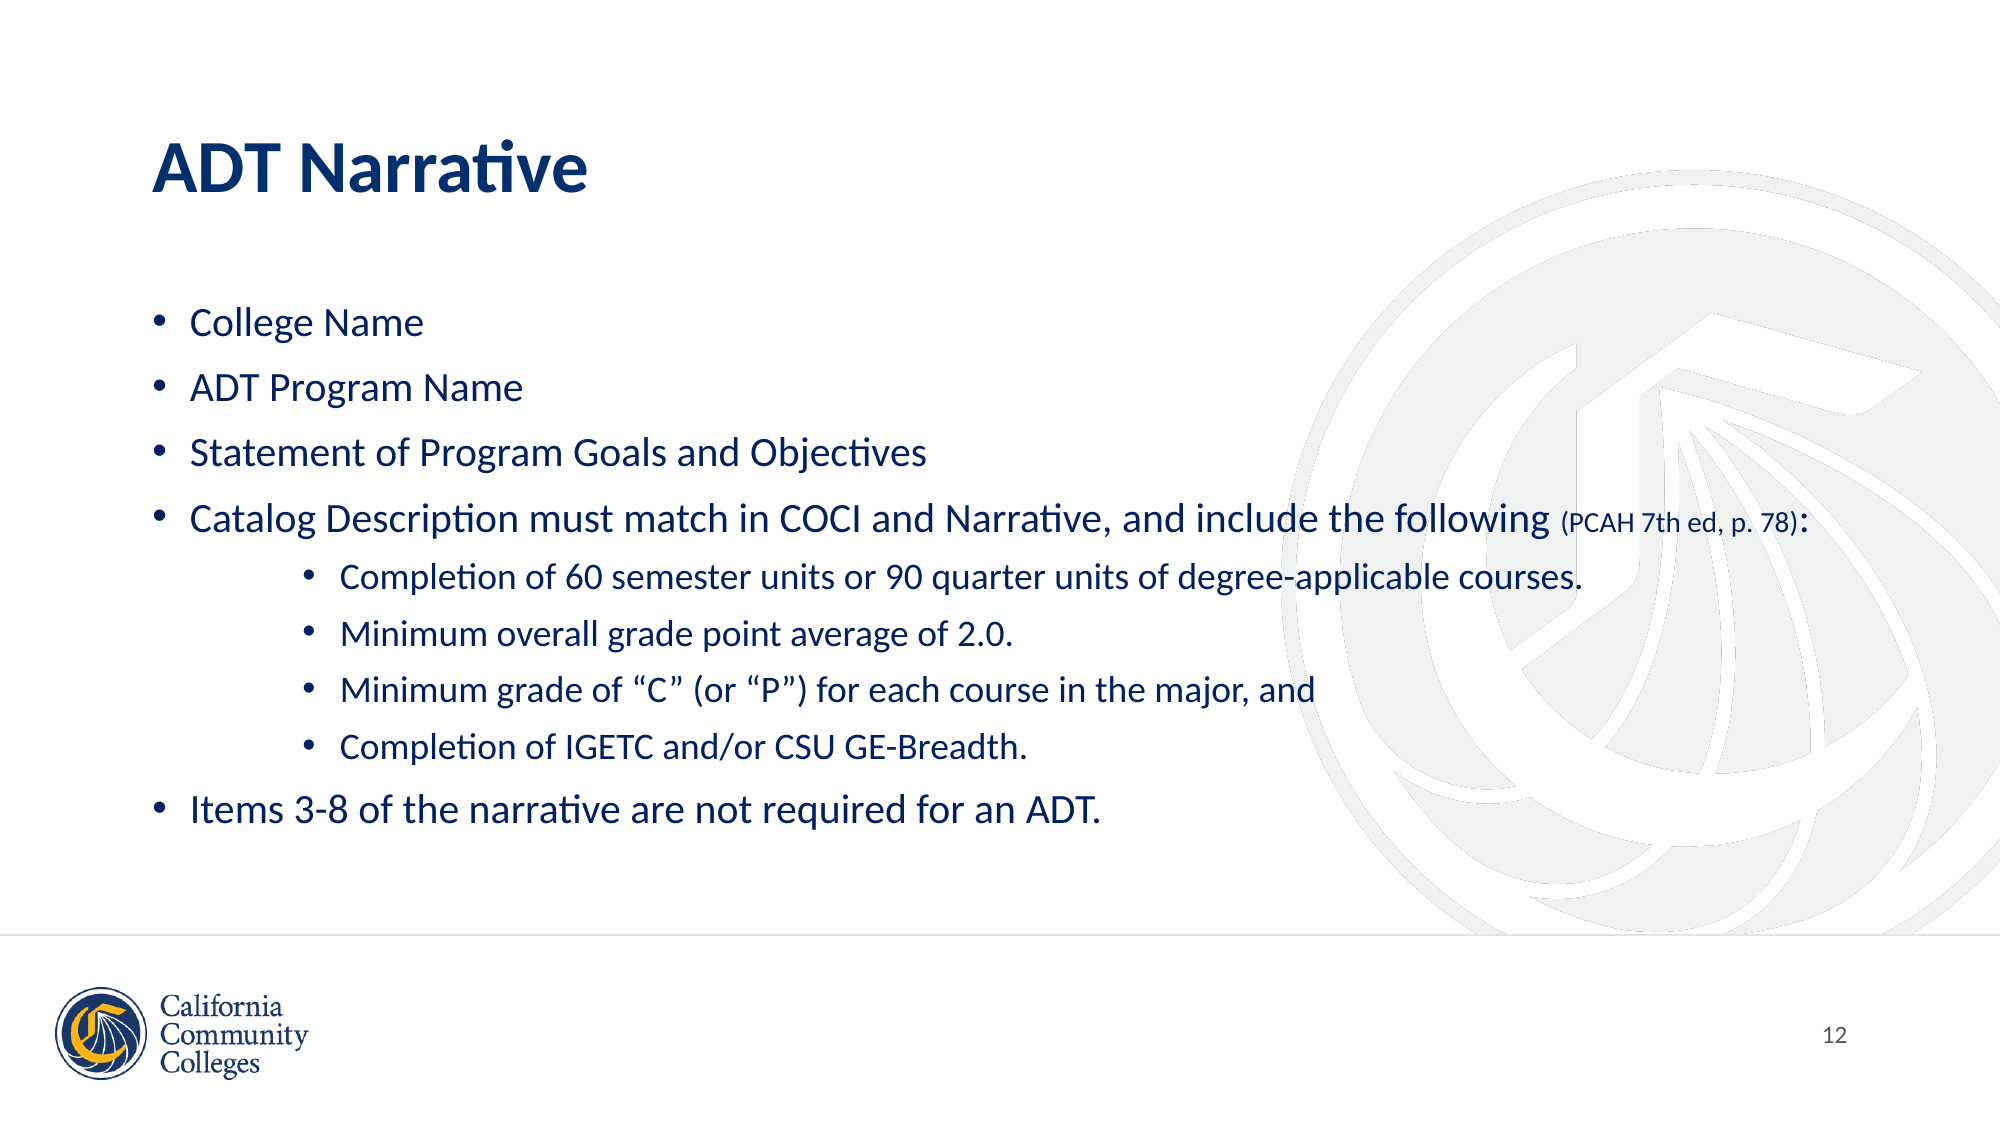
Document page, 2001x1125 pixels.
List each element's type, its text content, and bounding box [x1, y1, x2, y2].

slide_number 12 [1412, 1003, 1863, 1064]
picture [1281, 170, 2000, 934]
picture [52, 984, 312, 1083]
title ADT Narrative [137, 59, 1863, 277]
list College Name ADT Program Name Statement of Program Goals and Objectives Catalog Description must match in COCI and Narrative, and include the following (PCAH 7th ed, p. 78): Completion of 60 semester units or 90 quarter units of degree-applicable courses. Minimum overall grade point average of 2.0. Minimum grade of “C” (or “P”) for each course in the major, and Completion of IGETC and/or CSU GE-Breadth. Items 3-8 of the narrative are not required for an ADT. [137, 277, 1863, 899]
